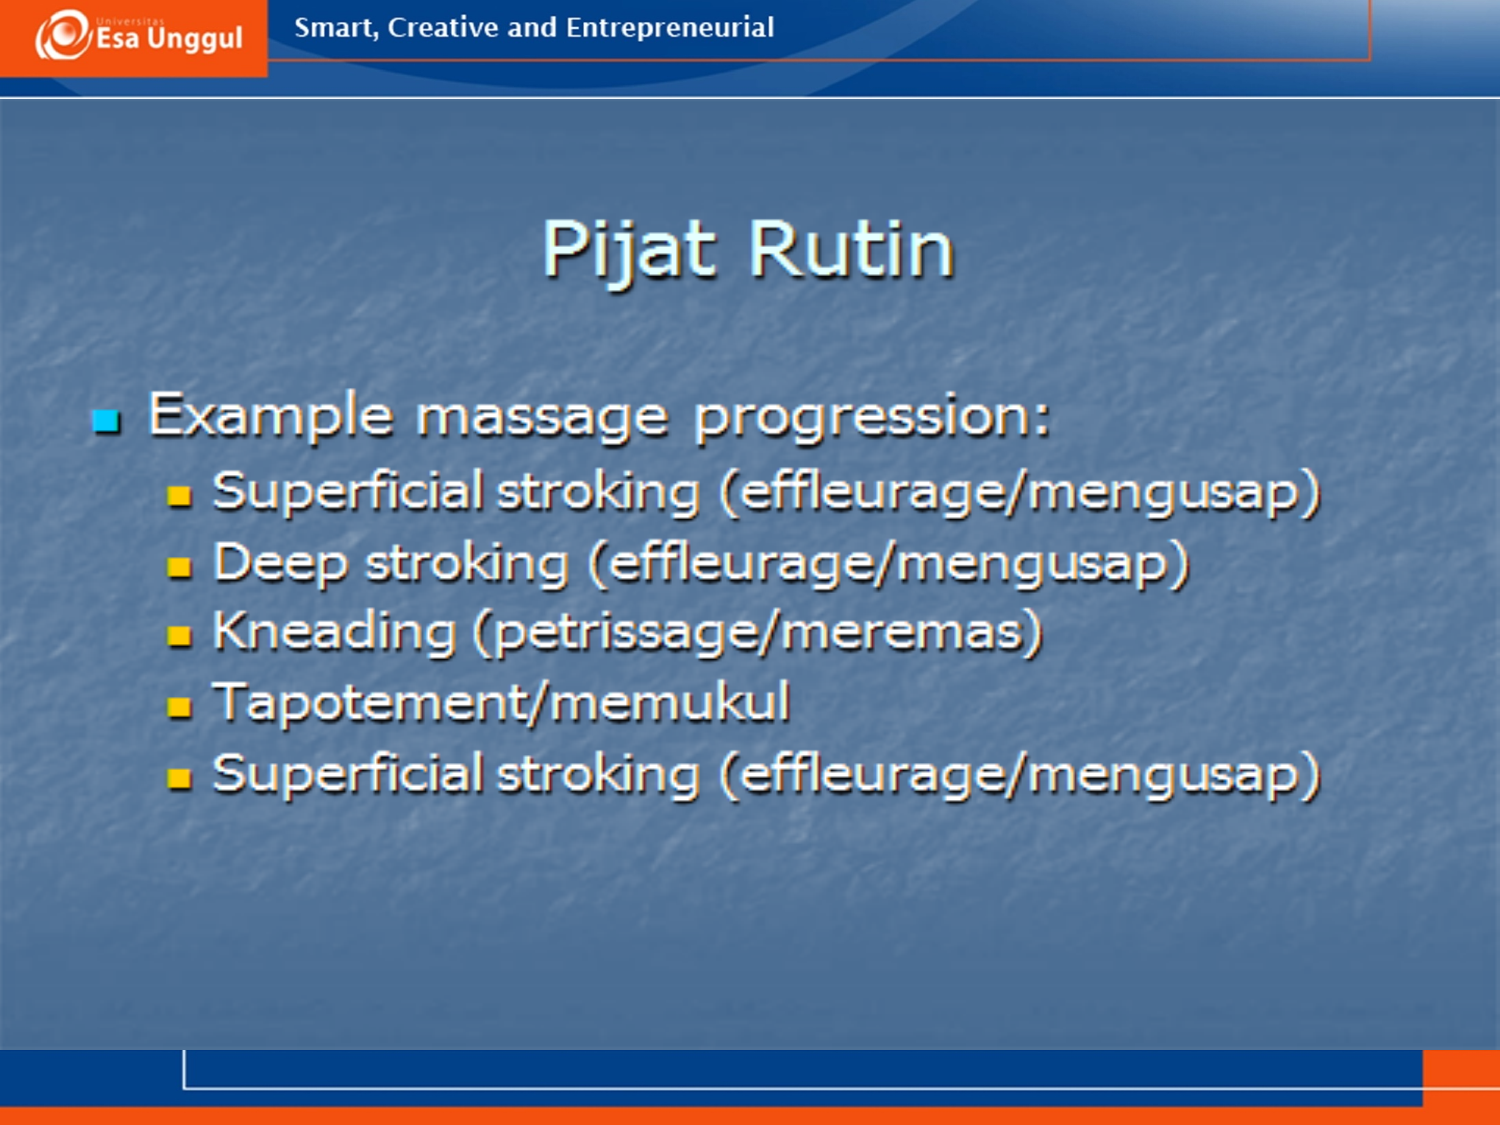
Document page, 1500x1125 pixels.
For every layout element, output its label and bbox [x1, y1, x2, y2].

picture [0, 0, 1500, 99]
list [0, 99, 1500, 1051]
picture [0, 1051, 1500, 1125]
